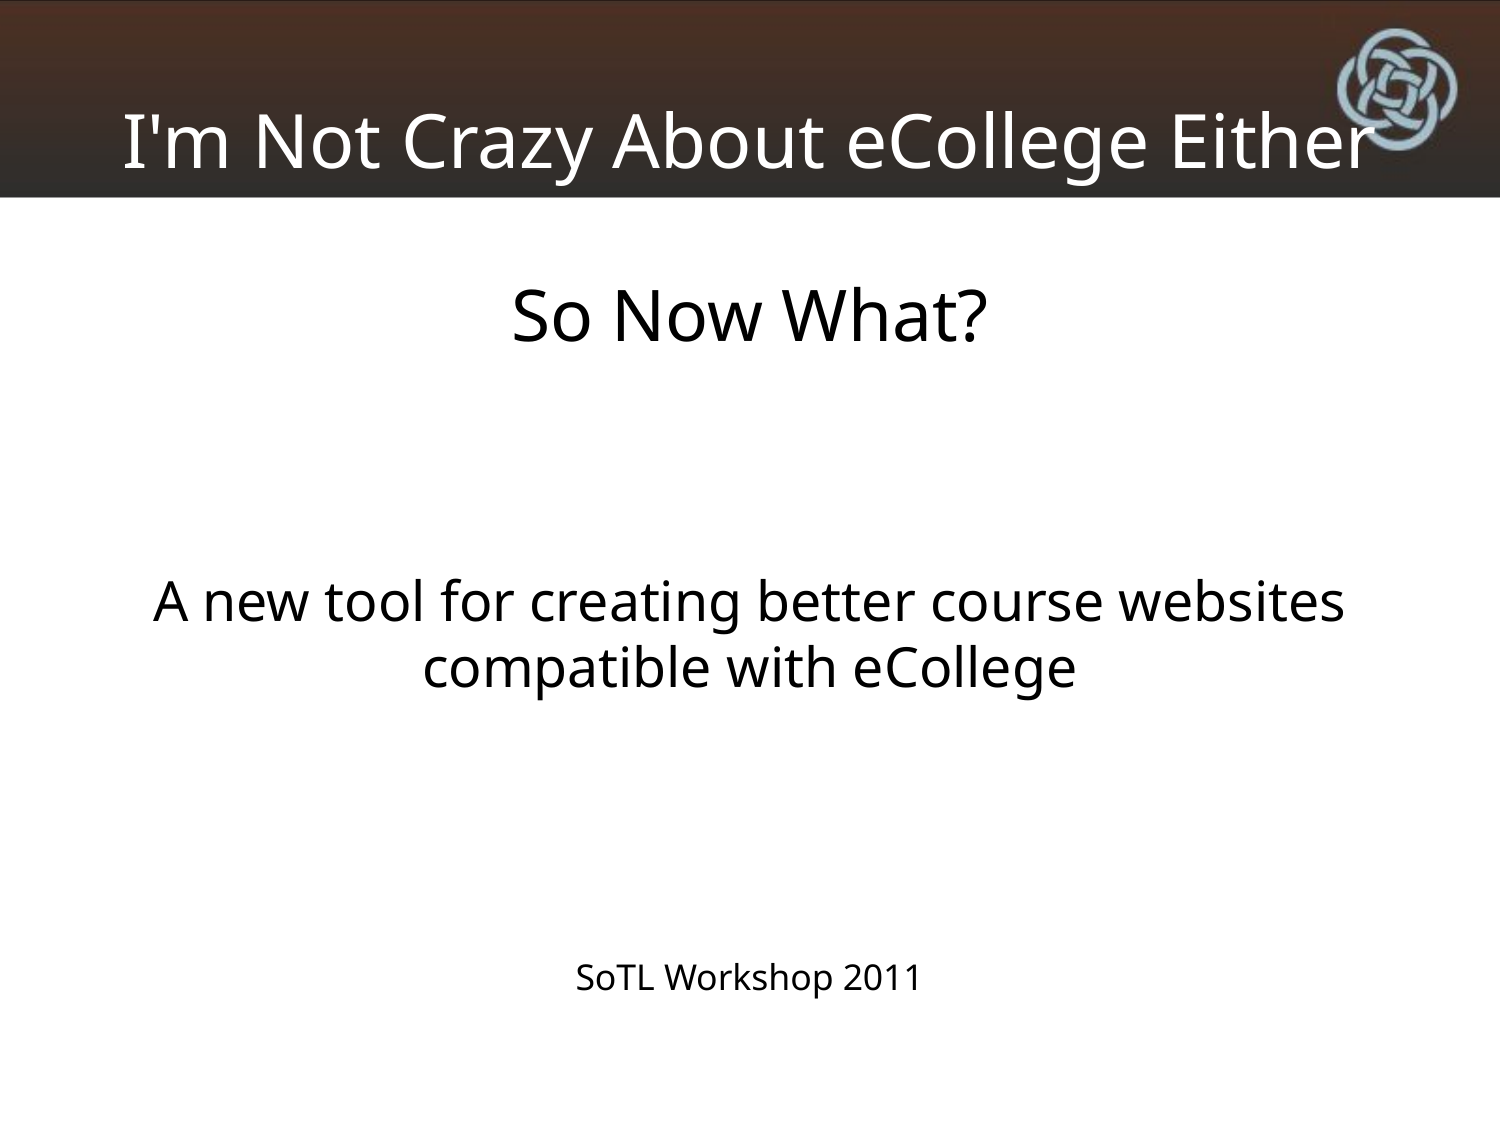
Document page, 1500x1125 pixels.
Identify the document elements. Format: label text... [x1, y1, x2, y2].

picture [0, 0, 1500, 1125]
list So Now What? A new tool for creating better course websites compatible with eCollege SoTL Workshop 2011 [75, 262, 1425, 1005]
title I'm Not Crazy About eCollege Either [75, 45, 1425, 233]
